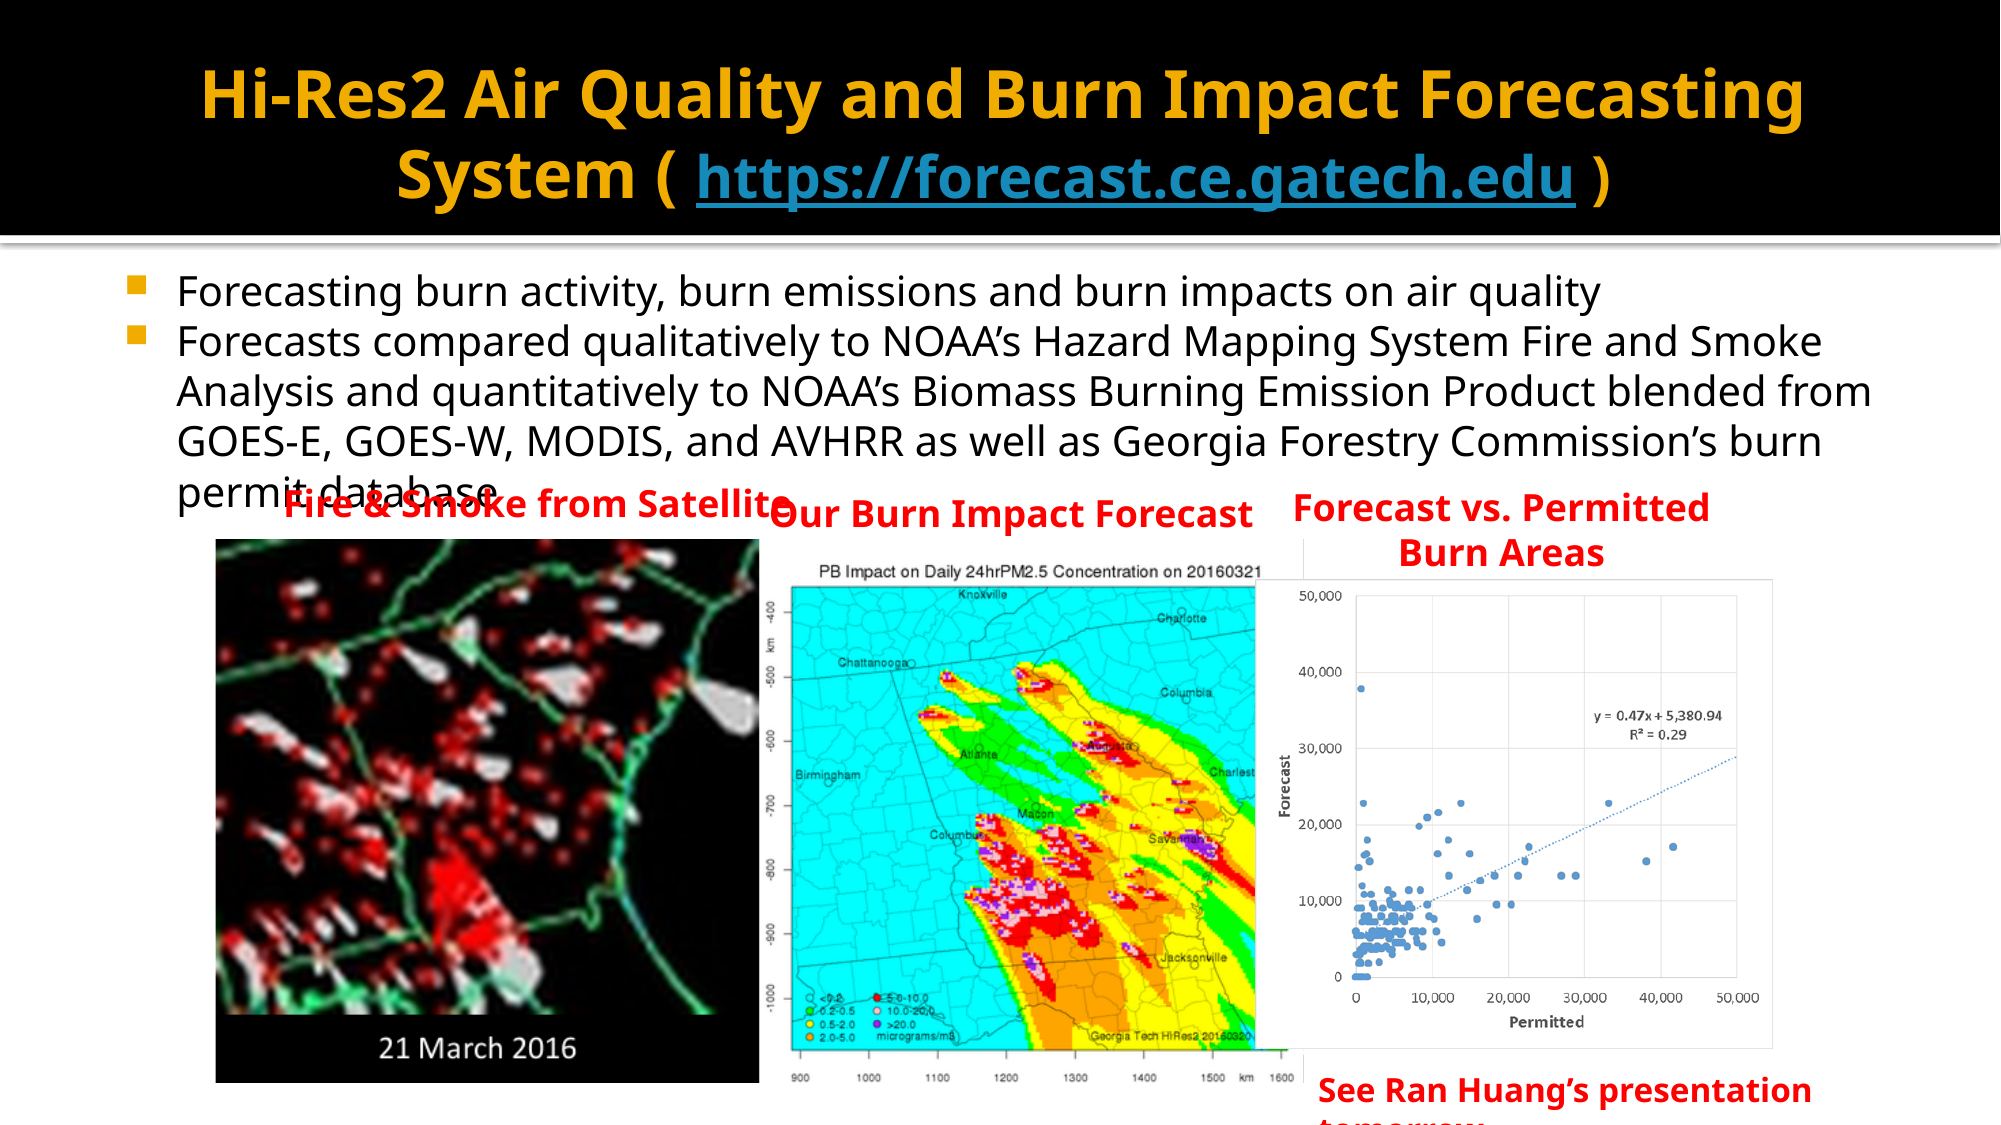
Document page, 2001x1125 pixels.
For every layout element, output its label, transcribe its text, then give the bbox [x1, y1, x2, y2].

title Hi-Res2 Air Quality and Burn Impact Forecasting System ( https://forecast.ce.gatech.edu ) [169, 29, 1831, 236]
list Forecasting burn activity, burn emissions and burn impacts on air quality Forecasts compared qualitatively to NOAA’s Hazard Mapping System Fire and Smoke Analysis and quantitatively to NOAA’s Biomass Burning Emission Product blended from GOES-E, GOES-W, MODIS, and AVHRR as well as Georgia Forestry Commission’s burn permit database [95, 249, 1896, 1009]
text_box Fire & Smoke from Satellite [268, 472, 818, 532]
text_box Forecast vs. Permitted Burn Areas [1277, 476, 1726, 577]
text_box See Ran Huang’s presentation tomorrow [1303, 1061, 1975, 1125]
picture [215, 539, 1773, 1083]
text_box Our Burn Impact Forecast [754, 482, 1269, 537]
